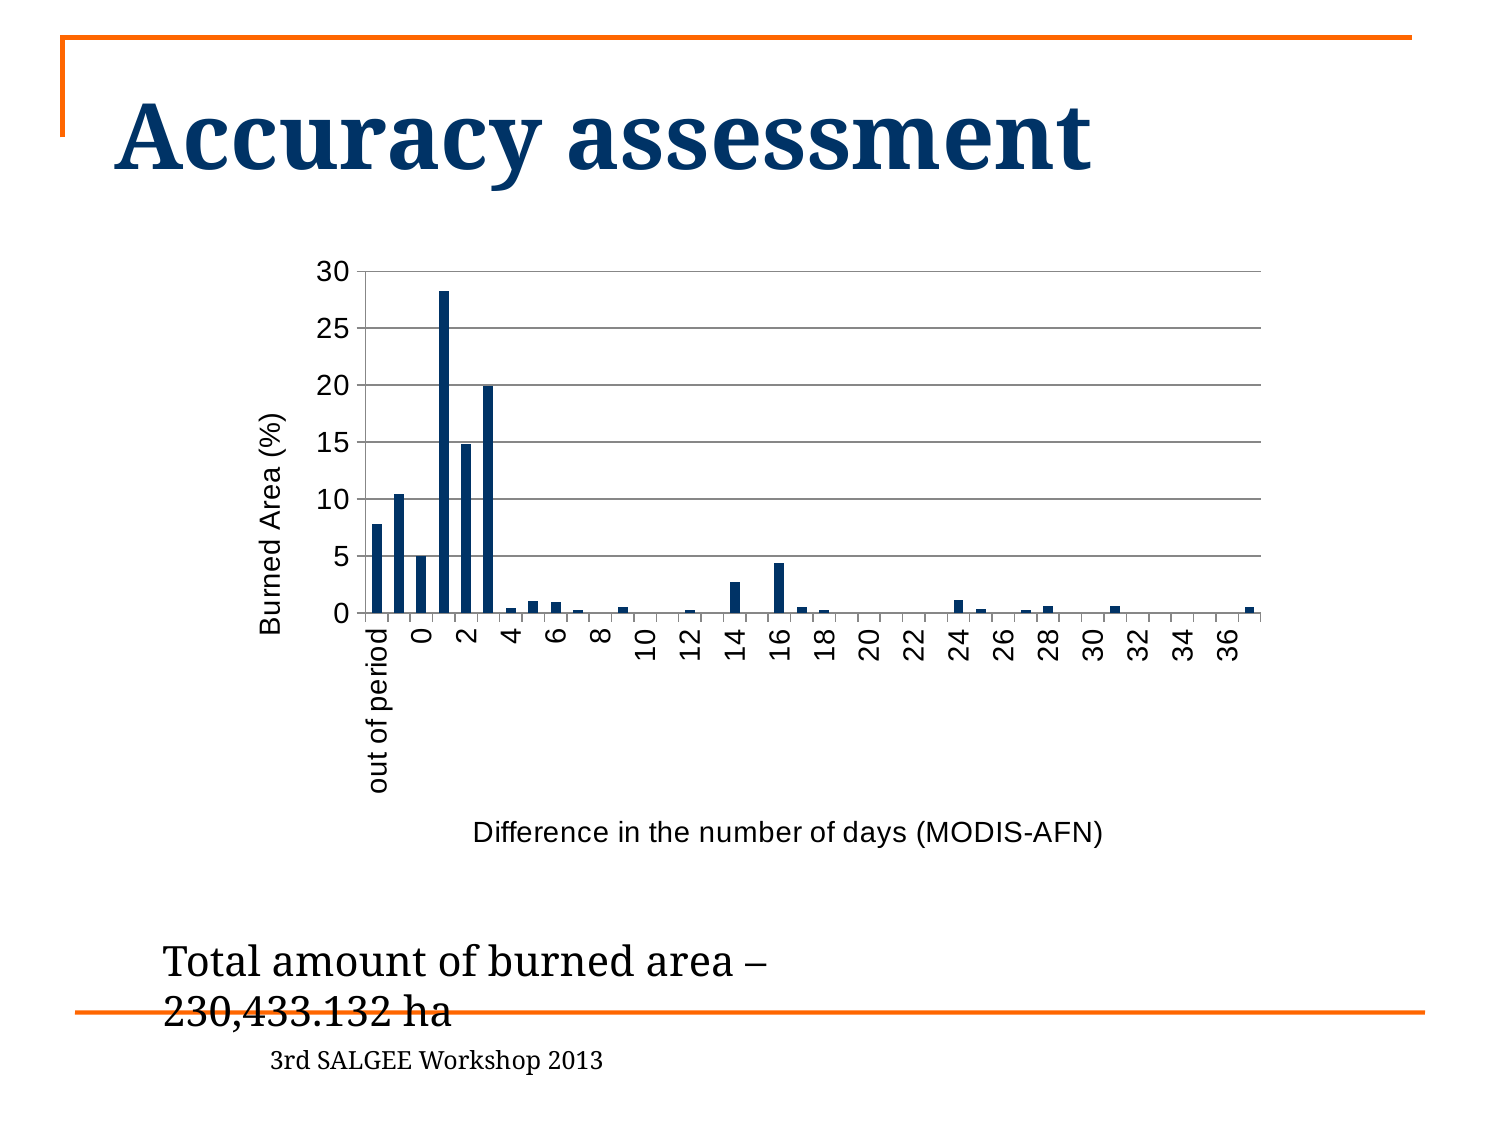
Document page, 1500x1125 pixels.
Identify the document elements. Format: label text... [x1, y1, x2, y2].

footer 3rd SALGEE Workshop 2013 [76, 1034, 798, 1083]
text_box Accuracy assessment [99, 70, 1450, 258]
chart [217, 241, 1283, 883]
text_box Total amount of burned area – 230,433.132 ha [147, 927, 963, 1042]
